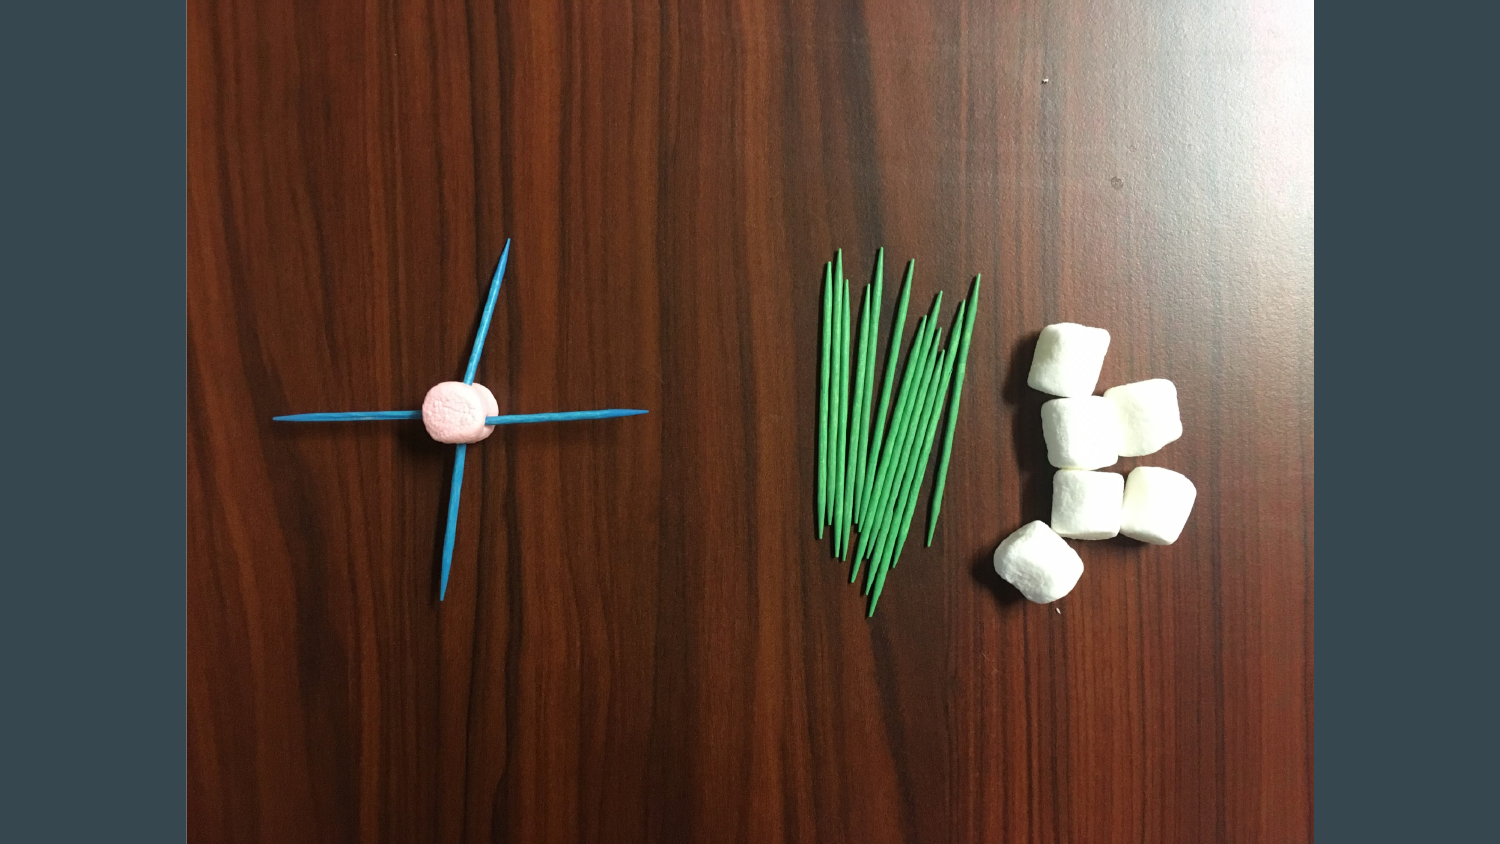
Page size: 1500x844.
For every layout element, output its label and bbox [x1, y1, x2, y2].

picture [187, 0, 1313, 844]
